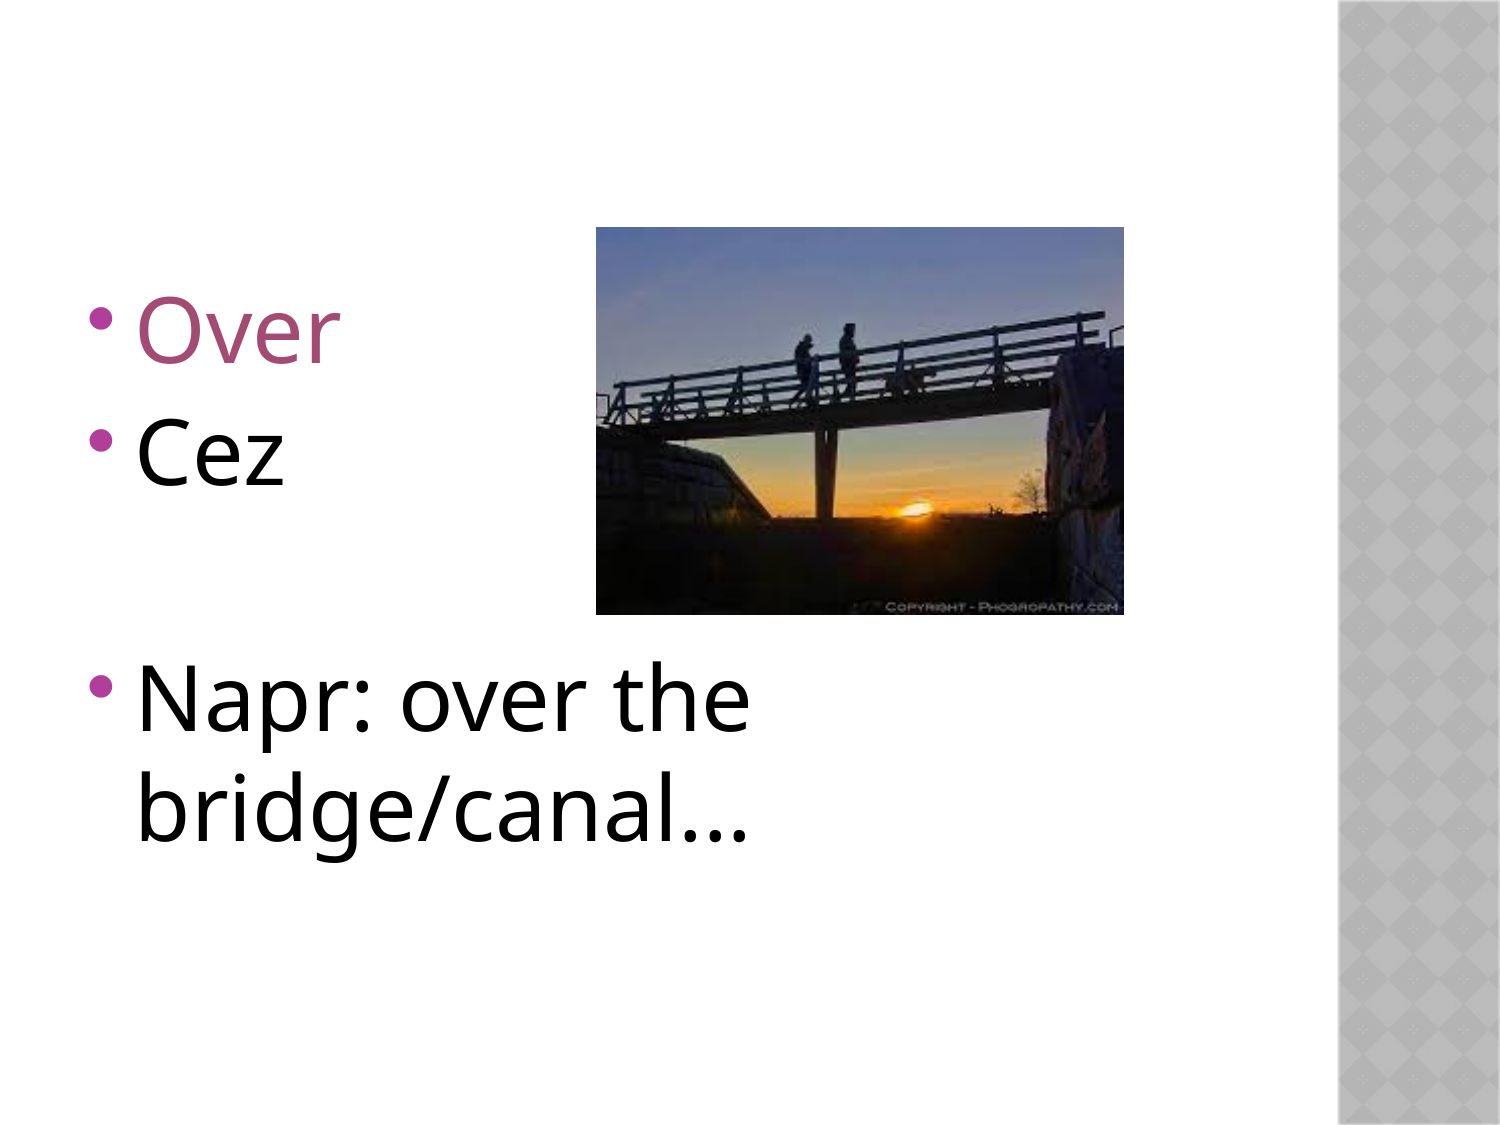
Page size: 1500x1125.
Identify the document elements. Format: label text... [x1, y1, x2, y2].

picture [596, 227, 1124, 615]
list Over Cez Napr: over the bridge/canal... [75, 264, 1263, 1059]
